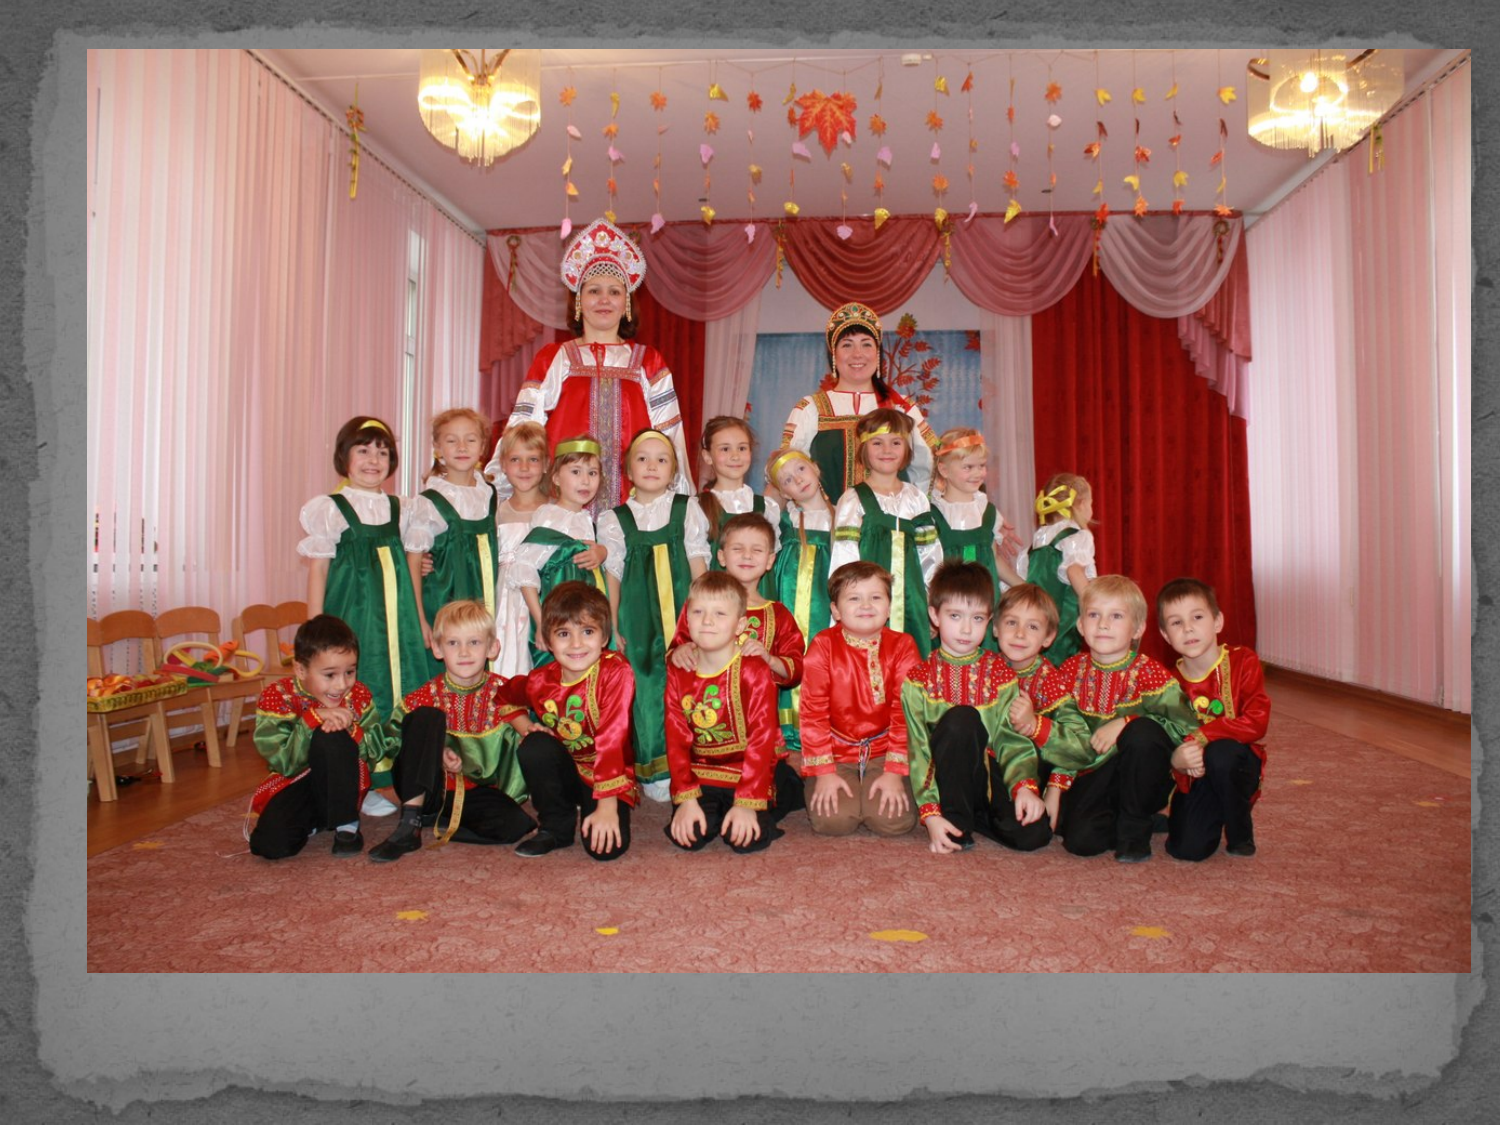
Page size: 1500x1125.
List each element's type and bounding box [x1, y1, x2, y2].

list [91, 53, 1468, 970]
